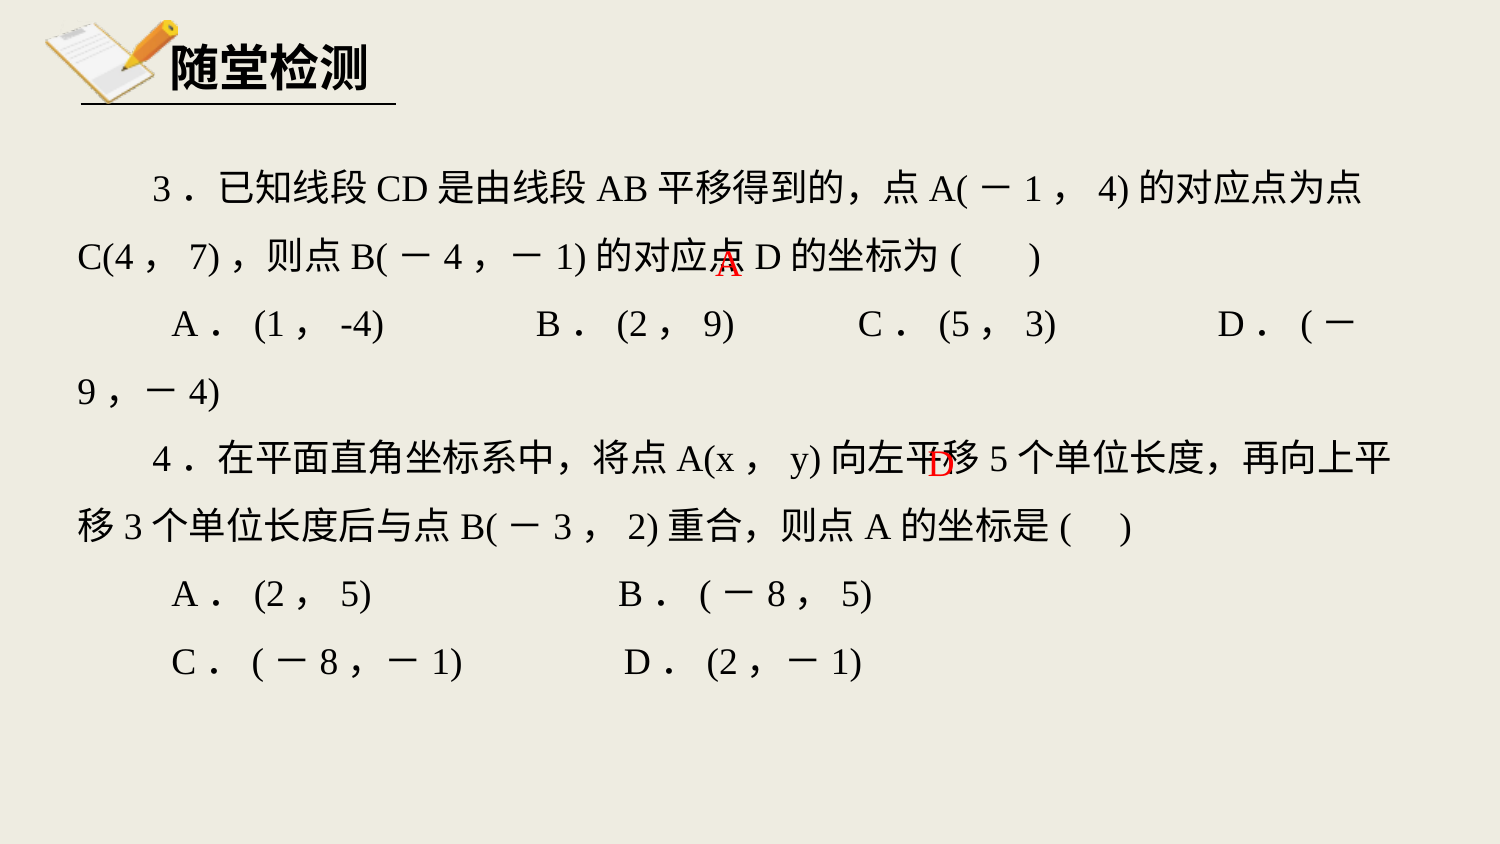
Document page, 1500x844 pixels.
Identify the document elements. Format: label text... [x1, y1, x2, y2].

text_box A [700, 209, 758, 292]
text_box D [912, 409, 970, 492]
text_box 3．已知线段CD是由线段AB平移得到的，点A(－1，4)的对应点为点C(4，7)，则点B(－4，－1)的对应点D的坐标为( ) A．(1，-4) B．(2，9) C．(5，3) D．(－9，－4) 4．在平面直角坐标系中，将点A(x，y)向左平移5个单位长度，再向上平移3个单位长度后与点B(－3，2)重合，则点A的坐标是( ) A．(2，5) B．(－8，5) C．(－8，－1) D．(2，－1) [62, 134, 1438, 689]
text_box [44, 19, 396, 105]
